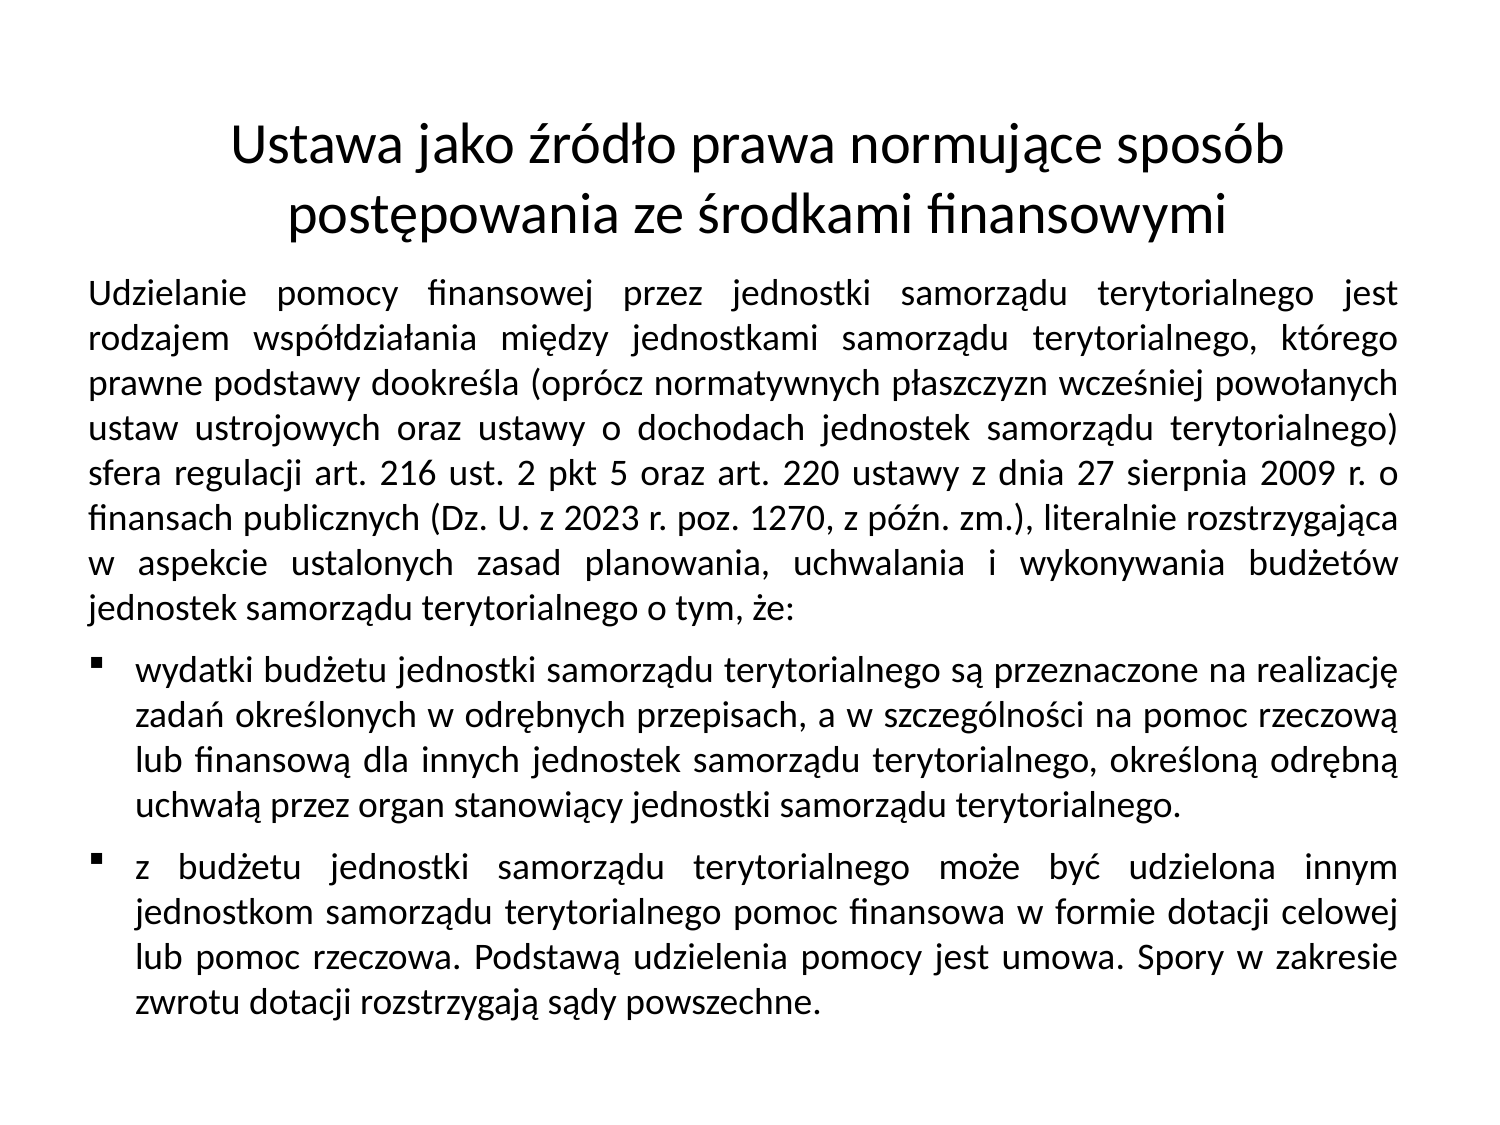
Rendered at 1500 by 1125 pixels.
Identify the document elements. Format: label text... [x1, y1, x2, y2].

title Ustawa jako źródło prawa normujące sposób postępowania ze środkami finansowymi [88, 66, 1427, 284]
list Udzielanie pomocy finansowej przez jednostki samorządu terytorialnego jest rodzajem współdziałania między jednostkami samorządu terytorialnego, którego prawne podstawy dookreśla (oprócz normatywnych płaszczyzn wcześniej powołanych ustaw ustrojowych oraz ustawy o dochodach jednostek samorządu terytorialnego) sfera regulacji art. 216 ust. 2 pkt 5 oraz art. 220 ustawy z dnia 27 sierpnia 2009 r. o finansach publicznych (Dz. U. z 2023 r. poz. 1270, z późn. zm.), literalnie rozstrzygająca w aspekcie ustalonych zasad planowania, uchwalania i wykonywania budżetów jednostek samorządu terytorialnego o tym, że: wydatki budżetu jednostki samorządu terytorialnego są przeznaczone na realizację zadań określonych w odrębnych przepisach, a w szczególności na pomoc rzeczową lub finansową dla innych jednostek samorządu terytorialnego, określoną odrębną uchwałą przez organ stanowiący jednostki samorządu terytorialnego. z budżetu jednostki samorządu terytorialnego może być udzielona innym jednostkom samorządu terytorialnego pomoc finansowa w formie dotacji celowej lub pomoc rzeczowa. Podstawą udzielenia pomocy jest umowa. Spory w zakresie zwrotu dotacji rozstrzygają sądy powszechne. [73, 260, 1415, 1059]
